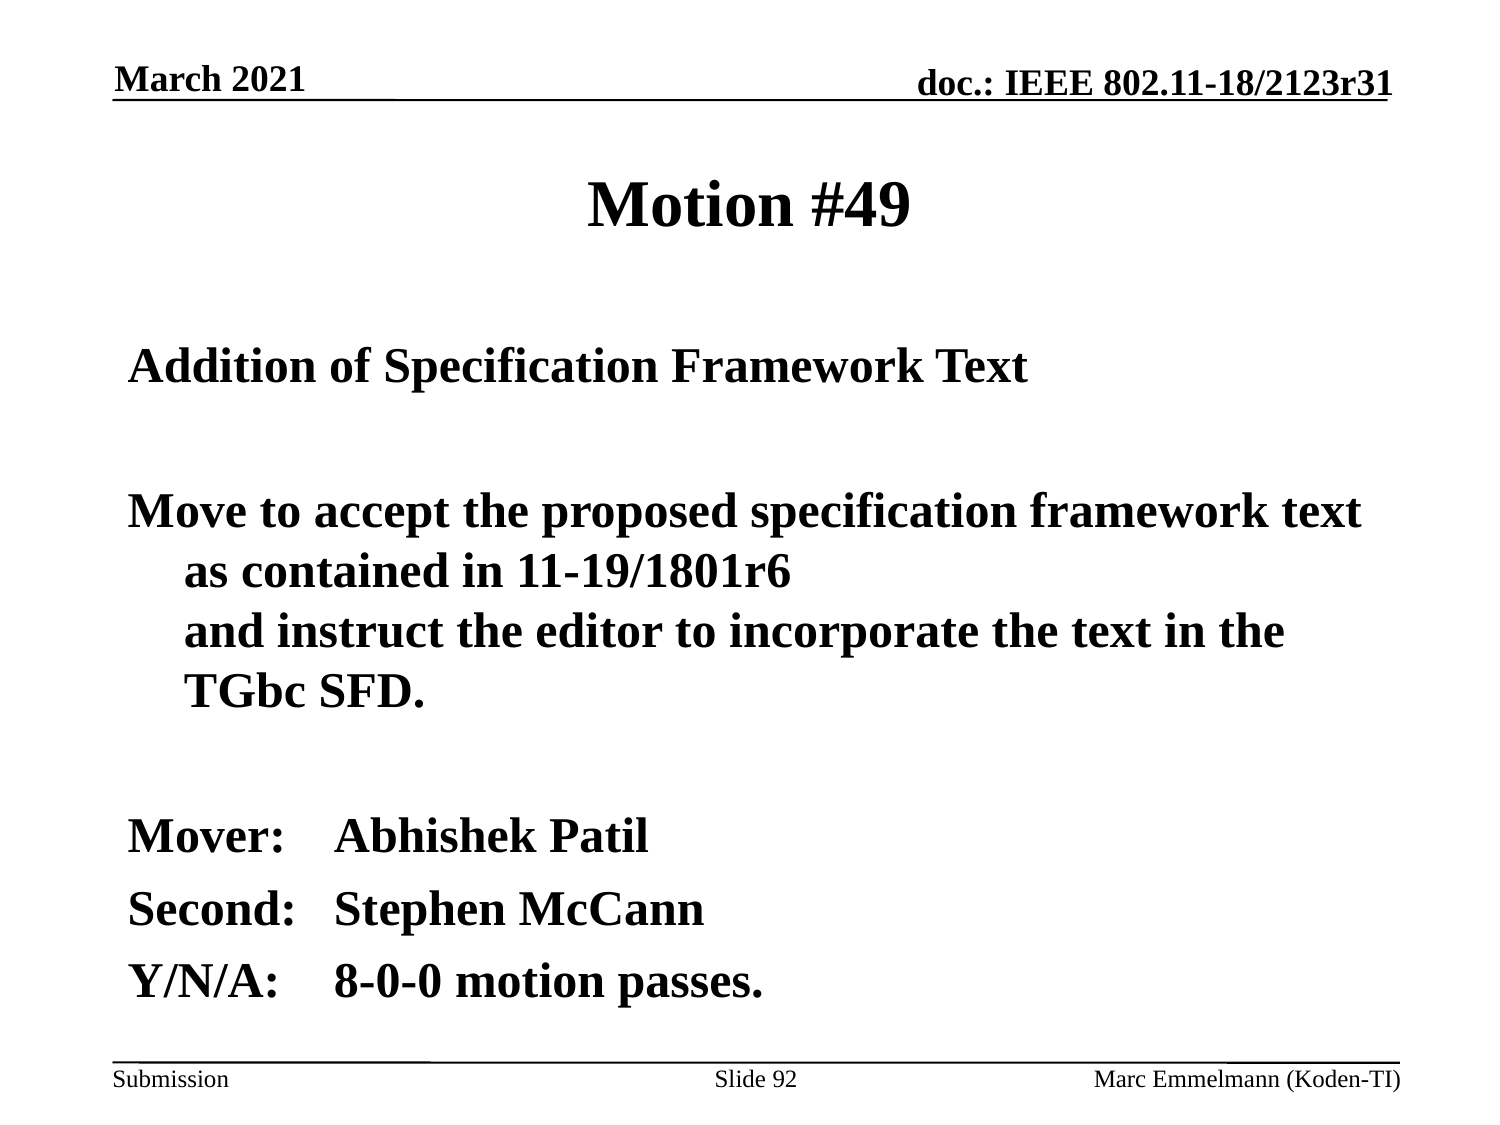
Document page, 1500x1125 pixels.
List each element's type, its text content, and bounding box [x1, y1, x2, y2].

footer Marc Emmelmann (Koden-TI) [878, 1061, 1402, 1093]
list Addition of Specification Framework Text Move to accept the proposed specification framework text as contained in 11-19/1801r6 and instruct the editor to incorporate the text in the TGbc SFD. Mover: Abhishek Patil Second: Stephen McCann Y/N/A: 8-0-0 motion passes. [112, 324, 1388, 1000]
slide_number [114, 54, 423, 100]
title Motion #49 [112, 112, 1388, 288]
slide_number Slide 92 [712, 1061, 800, 1123]
